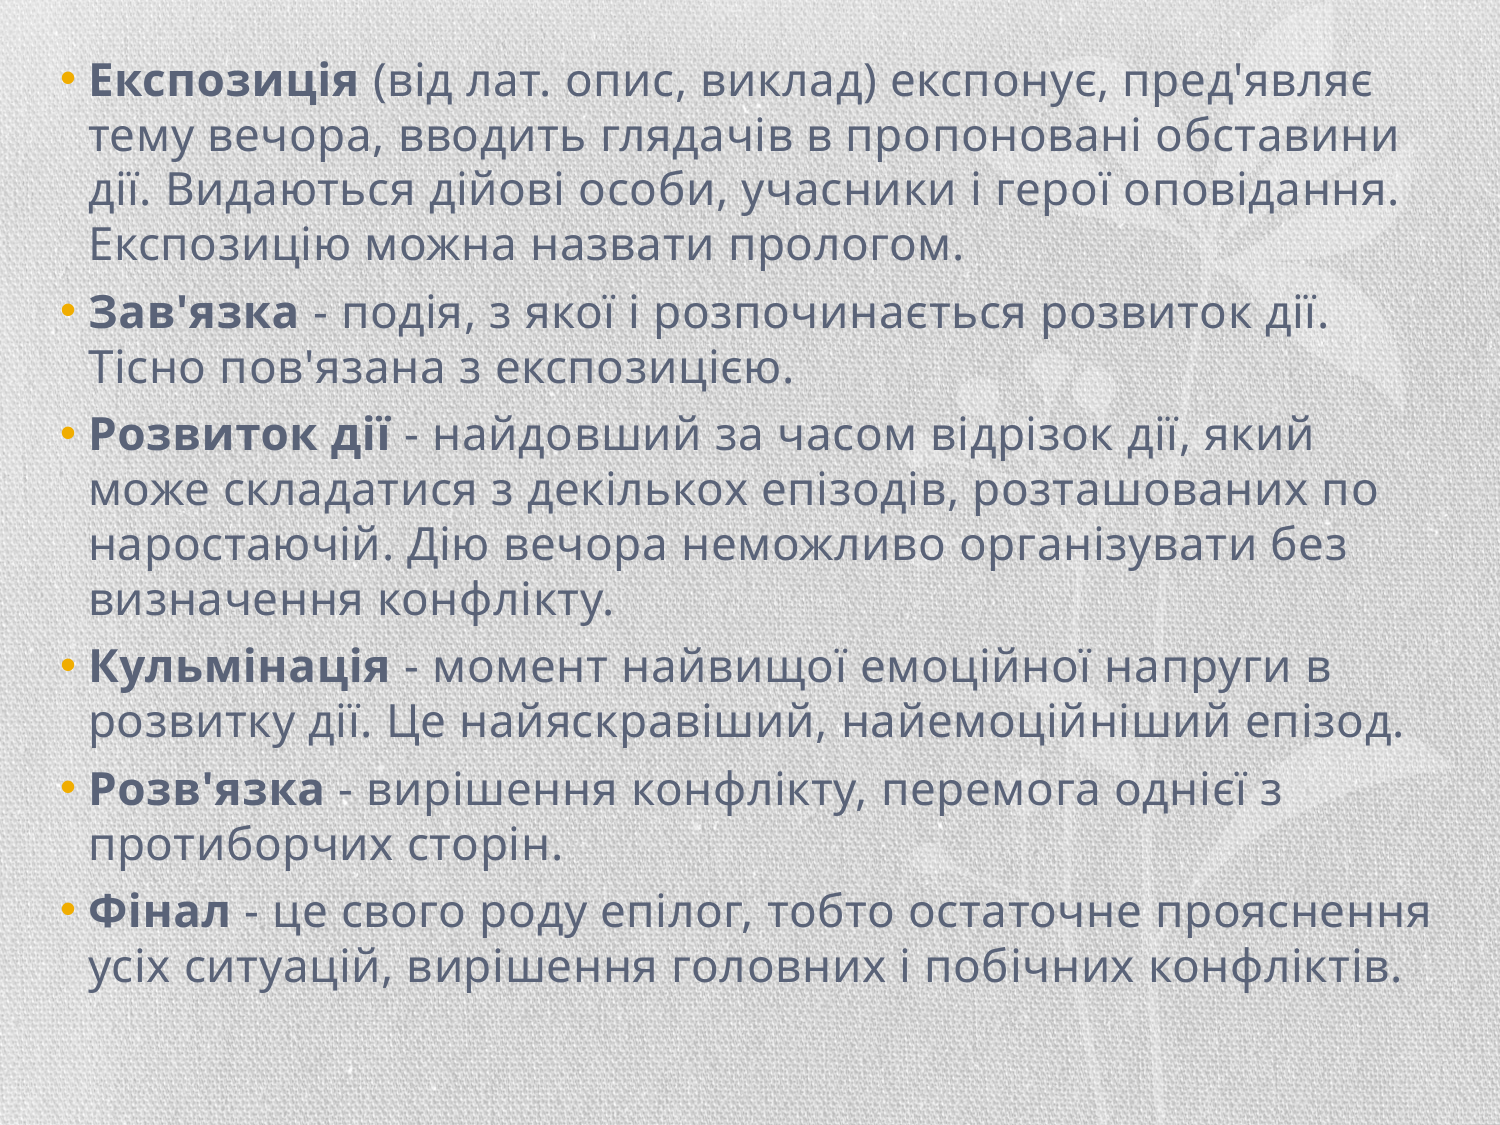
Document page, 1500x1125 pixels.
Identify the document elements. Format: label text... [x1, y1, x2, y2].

list Експозиція (від лат. опис, виклад) експонує, пред'являє тему вечора, вводить глядачів в пропоновані обставини дії. Видаються дійові особи, учасники і герої оповідання. Експозицію можна назвати прологом. Зав'язка - подія, з якої і розпочинається розвиток дії. Тісно пов'язана з експозицією. Розвиток дії - найдовший за часом відрізок дії, який може складатися з декількох епізодів, розташованих по наростаючій. Дію вечора неможливо організувати без визначення конфлікту. Кульмінація - момент найвищої емоційної напруги в розвитку дії. Це найяскравіший, найемоційніший епізод. Розв'язка - вирішення конфлікту, перемога однієї з протиборчих сторін. Фінал - це свого роду епілог, тобто остаточне прояснення усіх ситуацій, вирішення головних і побічних конфліктів. [45, 42, 1455, 1023]
